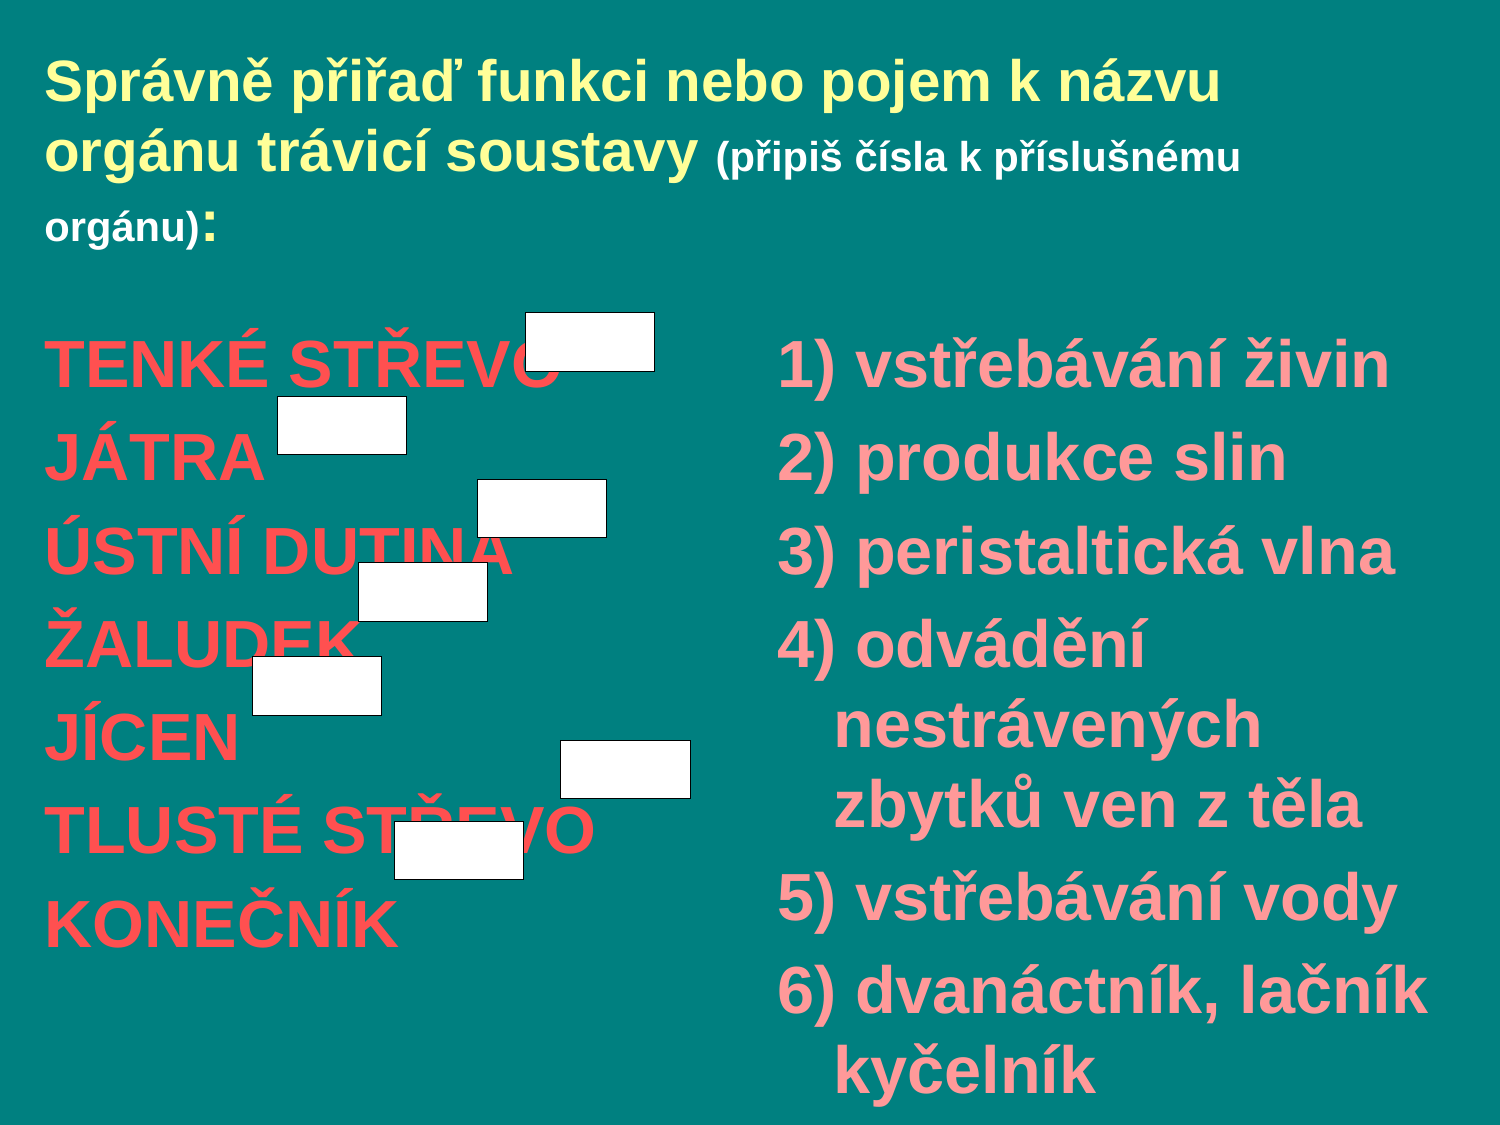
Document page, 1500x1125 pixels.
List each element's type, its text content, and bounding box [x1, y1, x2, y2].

title Správně přiřaď funkci nebo pojem k názvu orgánu trávicí soustavy (připiš čísla k příslušnému orgánu): [29, 54, 1380, 243]
list TENKÉ STŘEVO JÁTRA ÚSTNÍ DUTINA ŽALUDEK JÍCEN TLUSTÉ STŘEVO KONEČNÍK [29, 219, 738, 1095]
list 1) vstřebávání živin 2) produkce slin 3) peristaltická vlna 4) odvádění nestrávených zbytků ven z těla 5) vstřebávání vody 6) dvanáctník, lačník kyčelník [762, 219, 1460, 1095]
